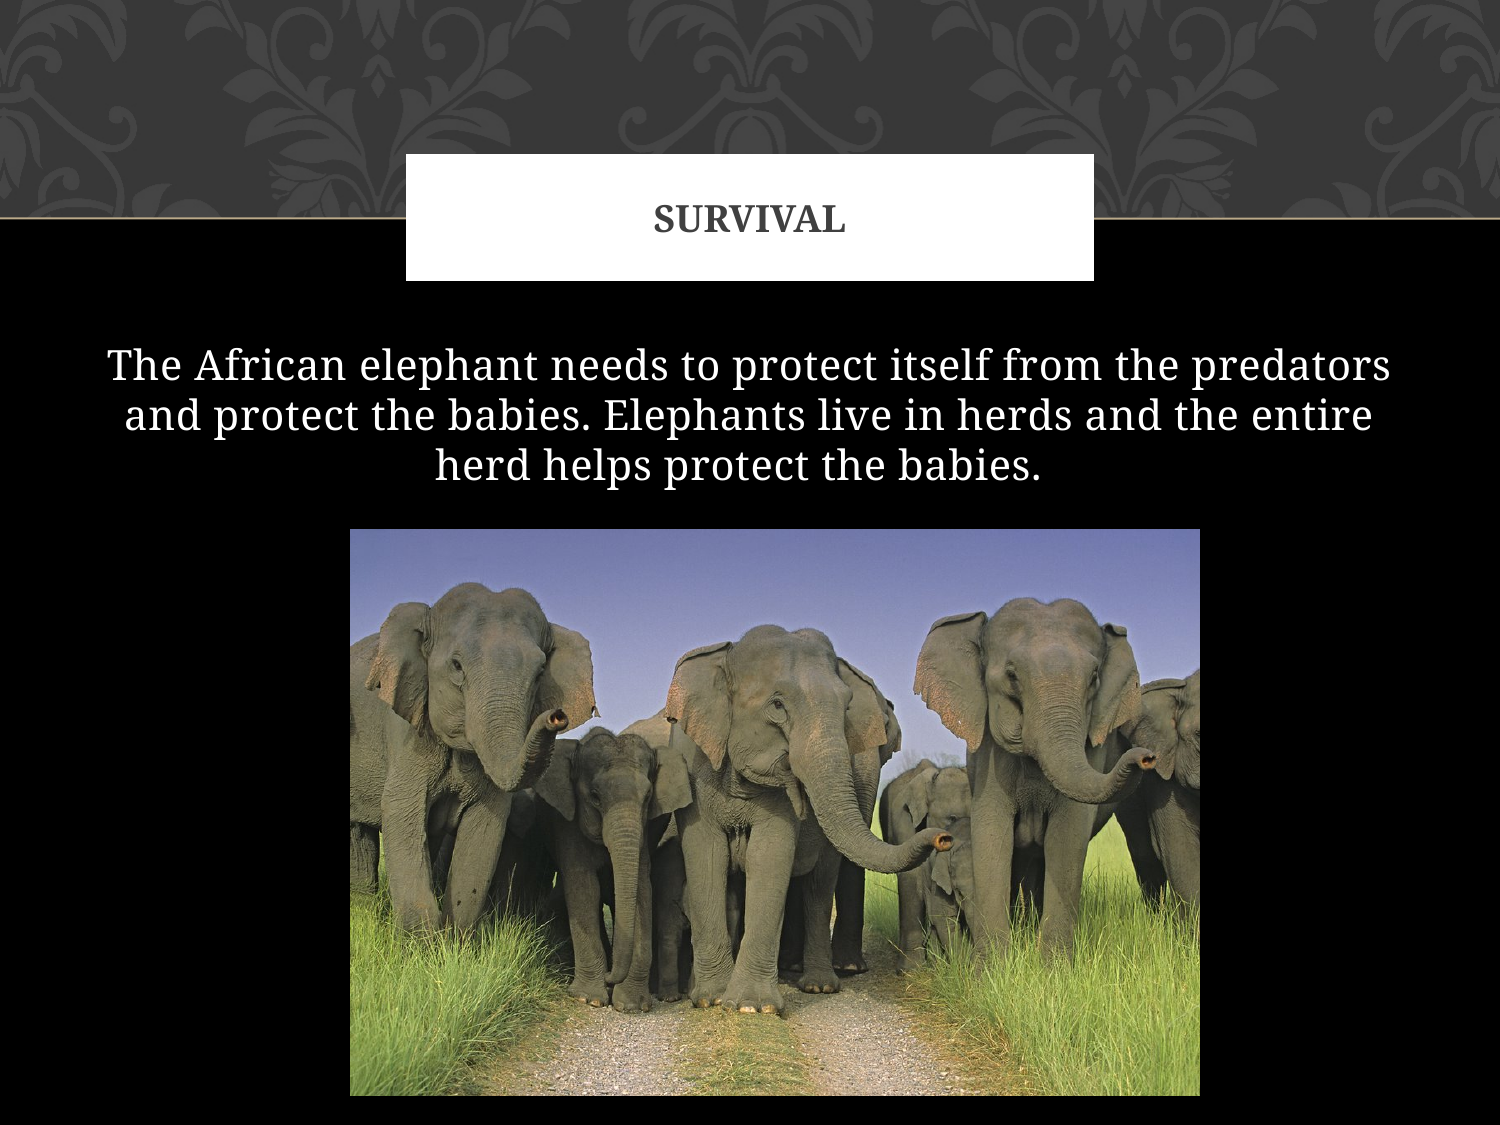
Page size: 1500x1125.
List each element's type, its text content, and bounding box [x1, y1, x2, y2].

picture [349, 528, 1201, 1097]
title Survival [406, 154, 1094, 281]
list The African elephant needs to protect itself from the predators and protect the babies. Elephants live in herds and the entire herd helps protect the babies. [75, 331, 1425, 1000]
